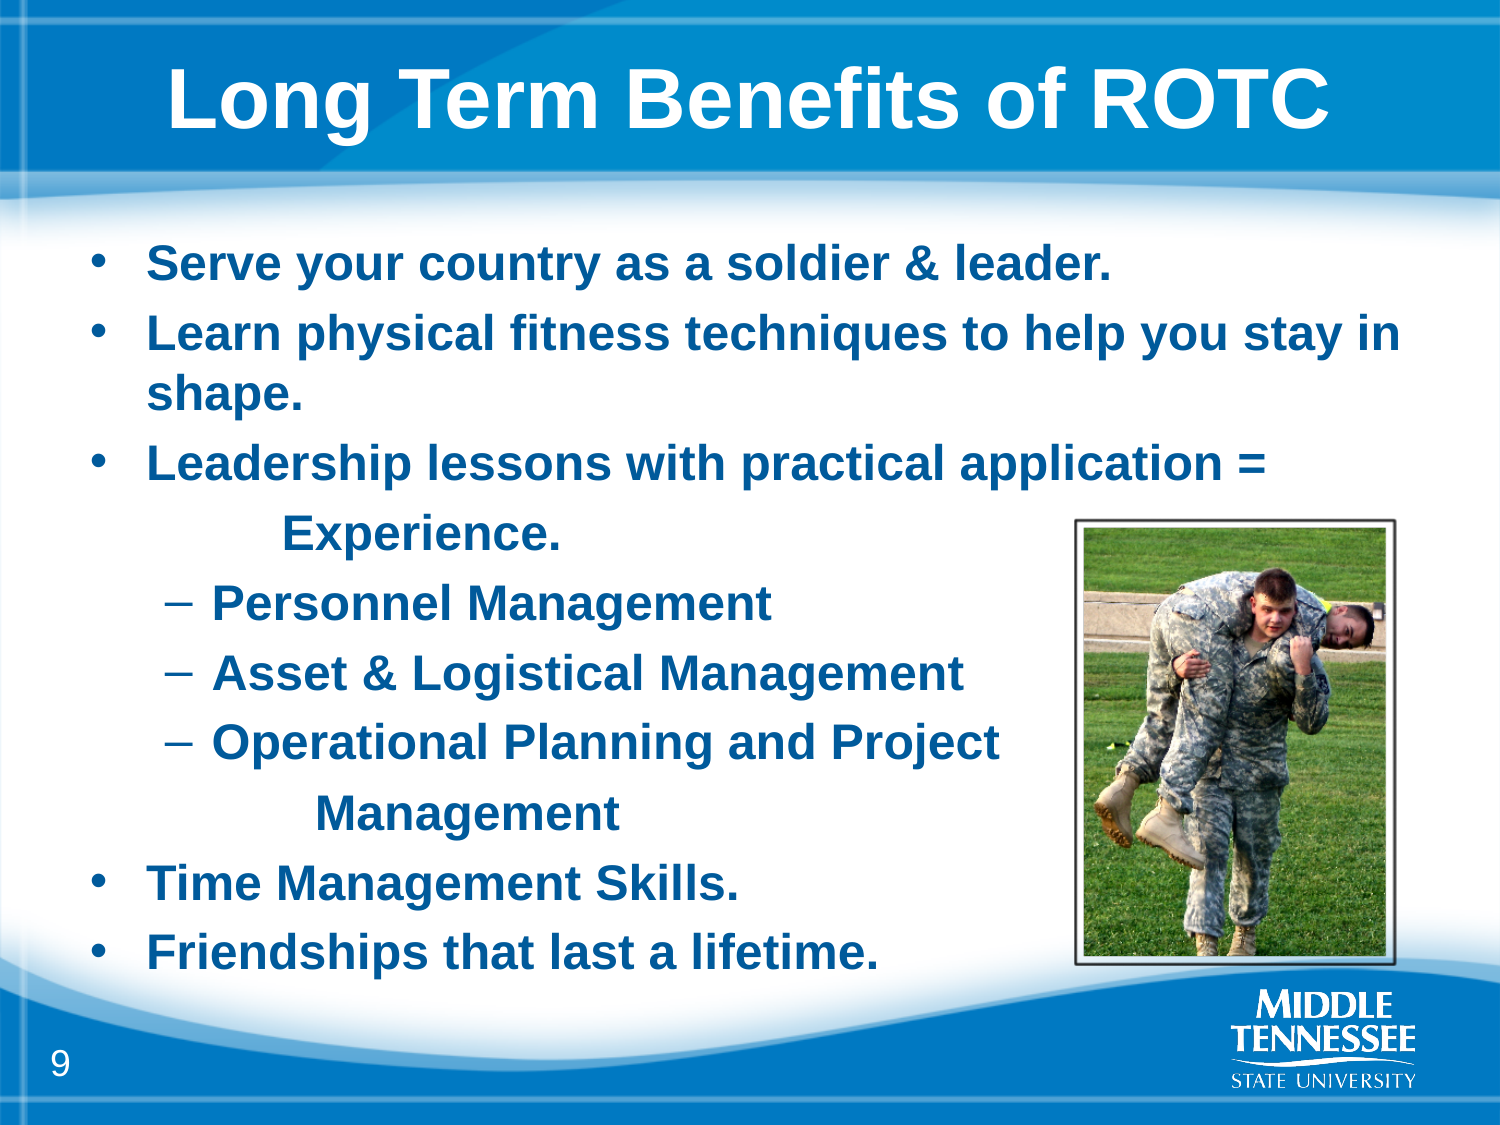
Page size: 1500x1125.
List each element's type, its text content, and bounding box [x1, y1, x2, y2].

picture [0, 0, 1500, 1125]
title Long Term Benefits of ROTC [75, 36, 1425, 222]
list Serve your country as a soldier & leader. Learn physical fitness techniques to help you stay in shape. Leadership lessons with practical application = Experience. Personnel Management Asset & Logistical Management Operational Planning and Project Management Time Management Skills. Friendships that last a lifetime. [75, 222, 1425, 966]
